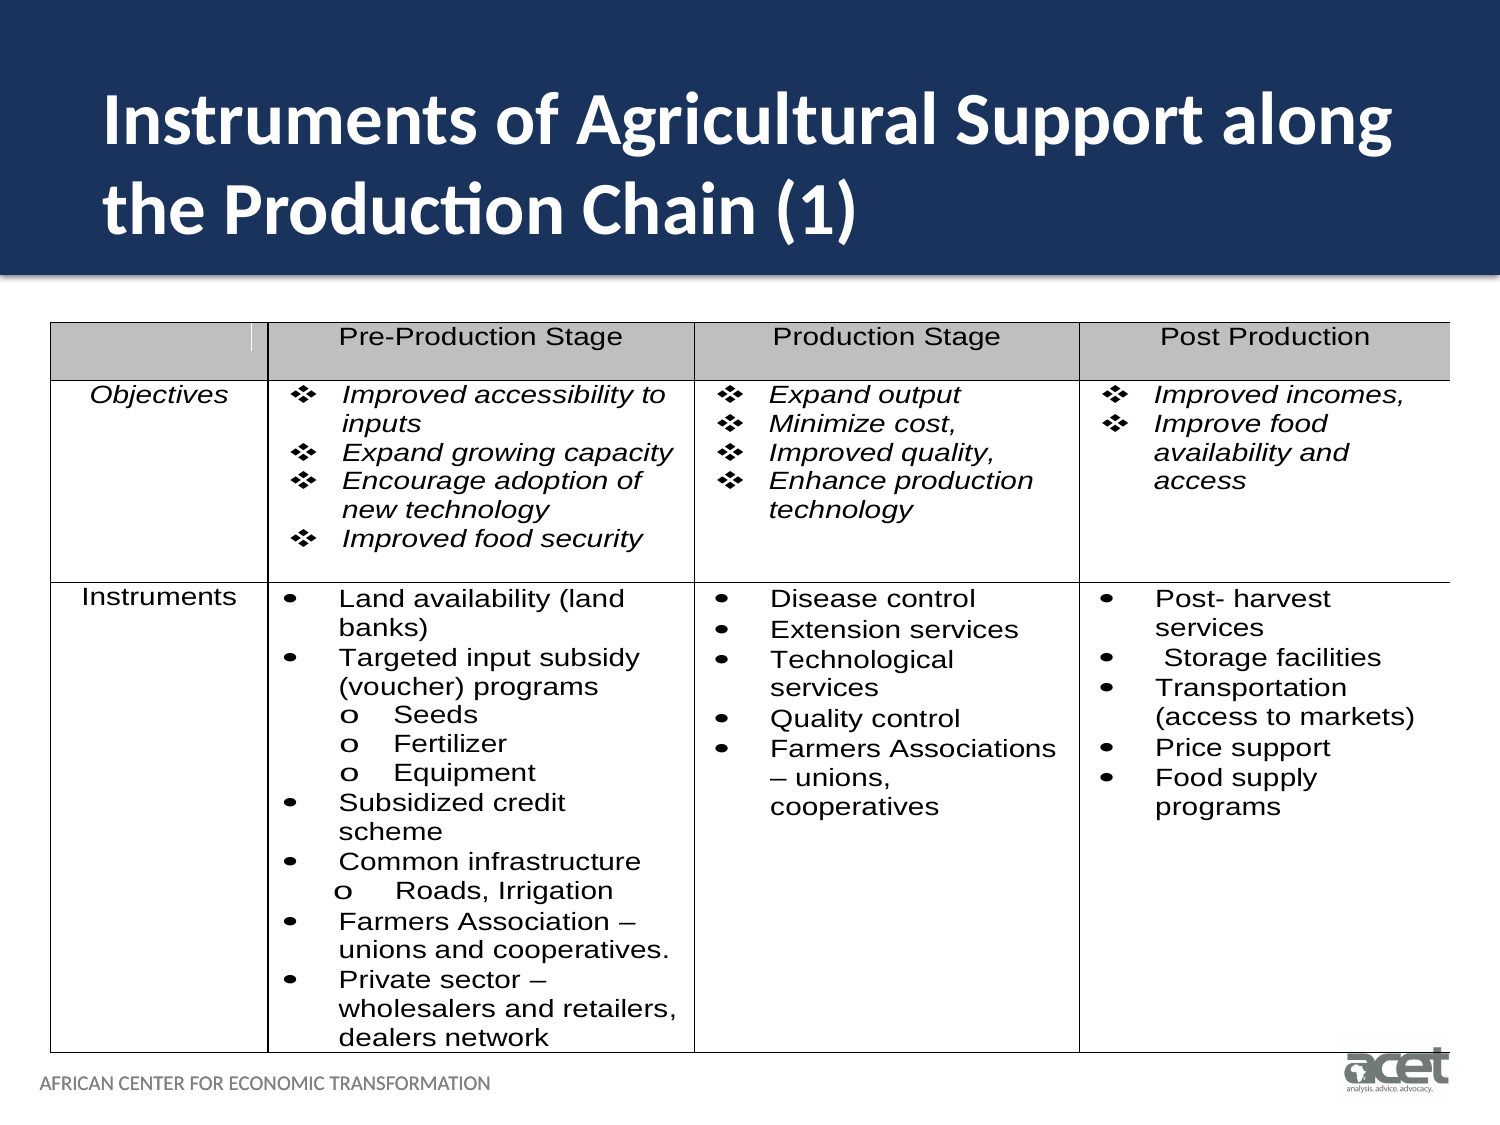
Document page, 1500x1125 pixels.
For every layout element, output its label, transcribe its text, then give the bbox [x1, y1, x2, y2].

picture [1337, 1087, 1451, 1104]
text_box AFRICAN CENTER FOR ECONOMIC TRANSFORMATION [24, 1062, 863, 1103]
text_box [49, 321, 1451, 1087]
text_box [0, 0, 1500, 276]
text_box Instruments of Agricultural Support along the Production Chain (1) [87, 62, 1425, 258]
